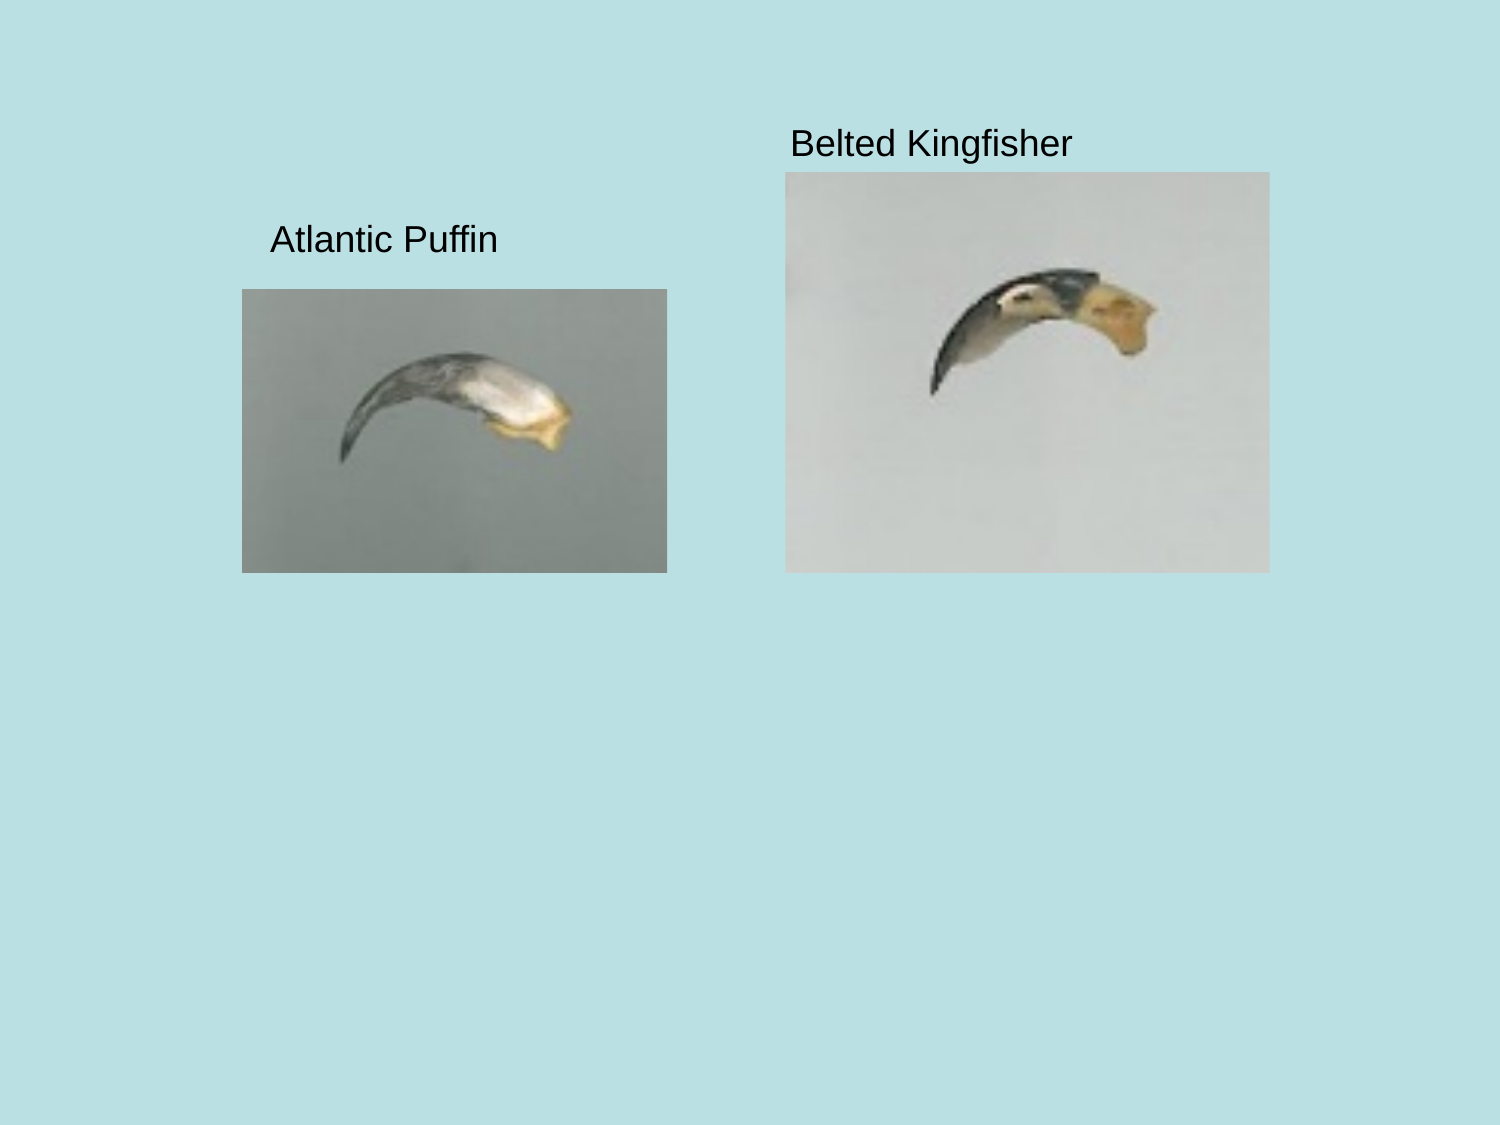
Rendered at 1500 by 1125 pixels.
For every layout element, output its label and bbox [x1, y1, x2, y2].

text_box [773, 111, 1270, 573]
text_box [242, 207, 668, 573]
